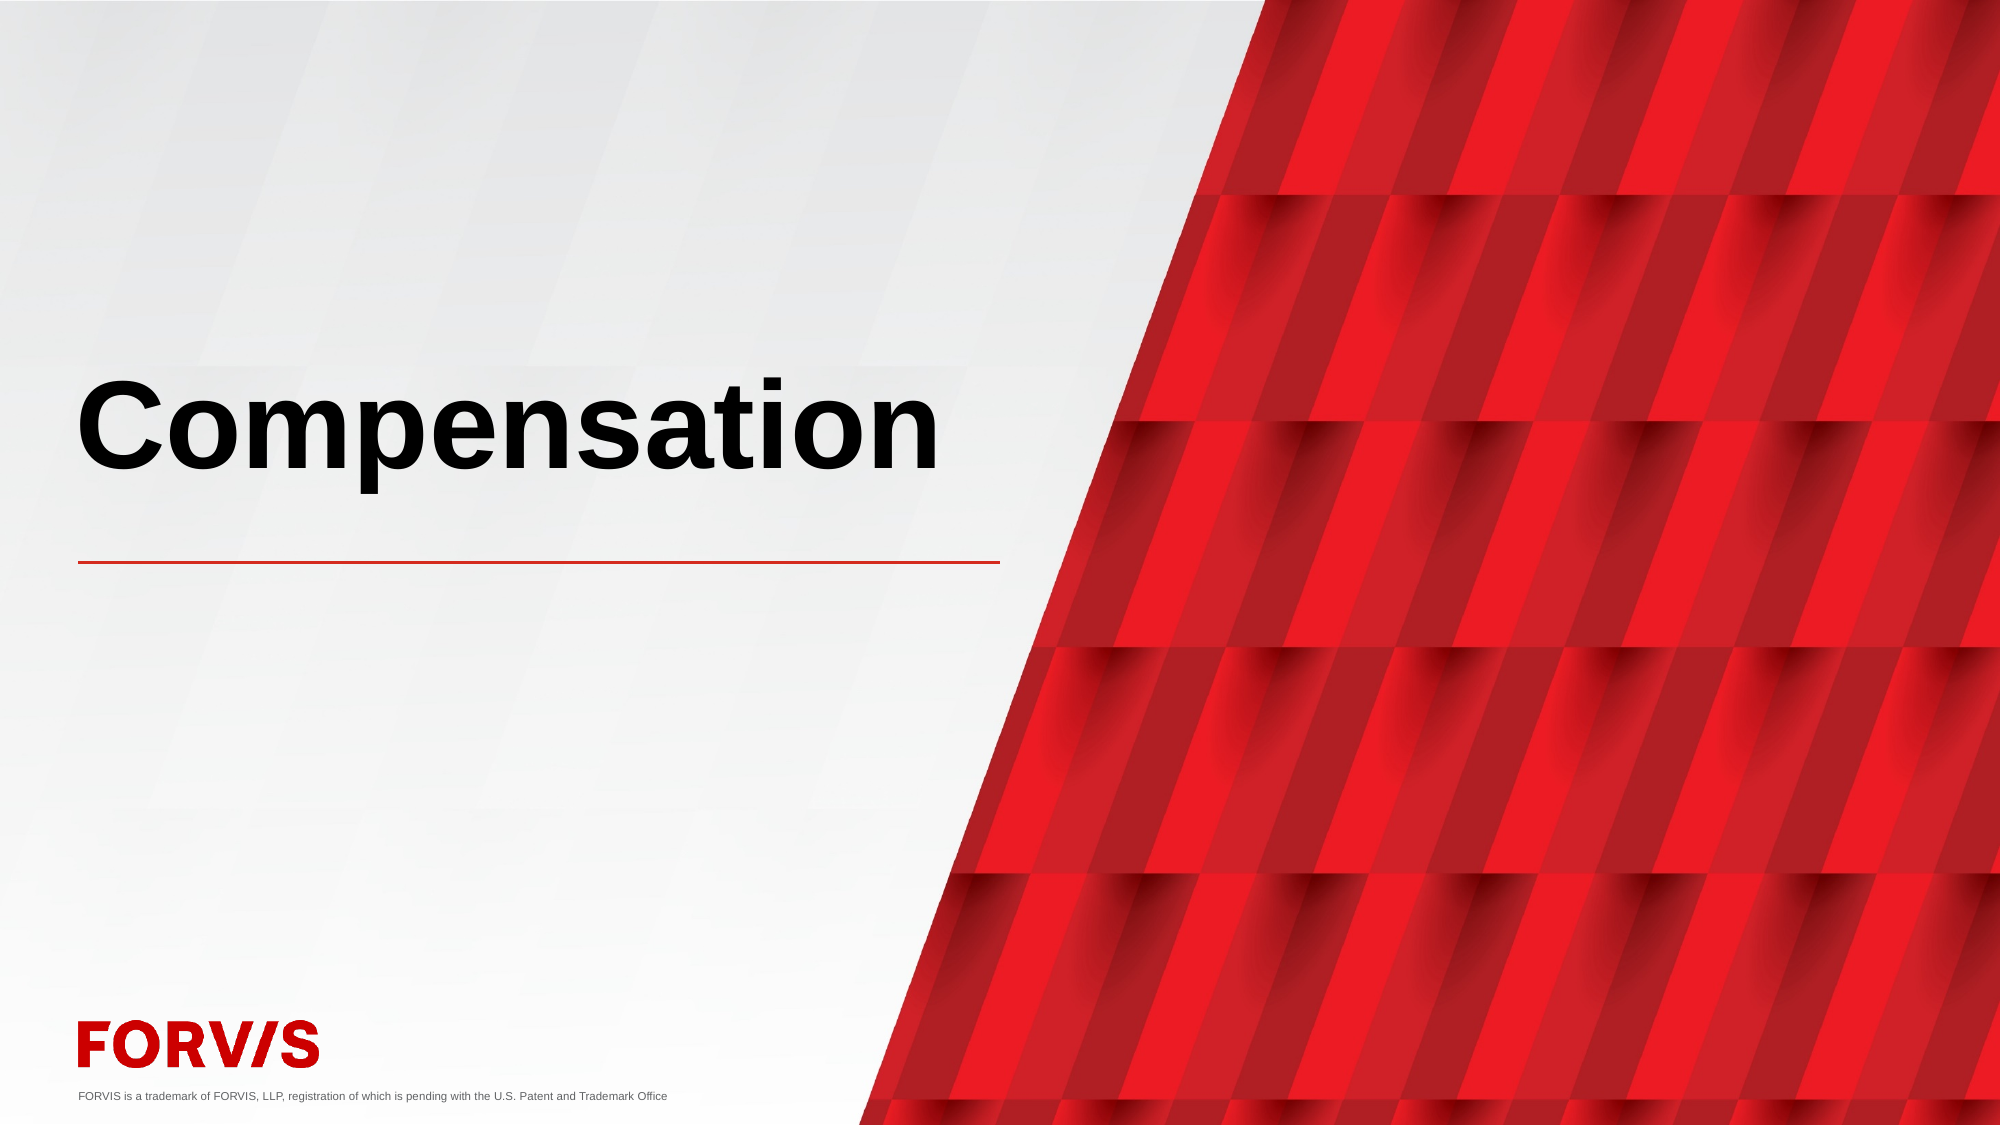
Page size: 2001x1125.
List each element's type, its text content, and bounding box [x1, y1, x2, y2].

title Compensation [75, 214, 1079, 496]
picture [0, 0, 2000, 1125]
